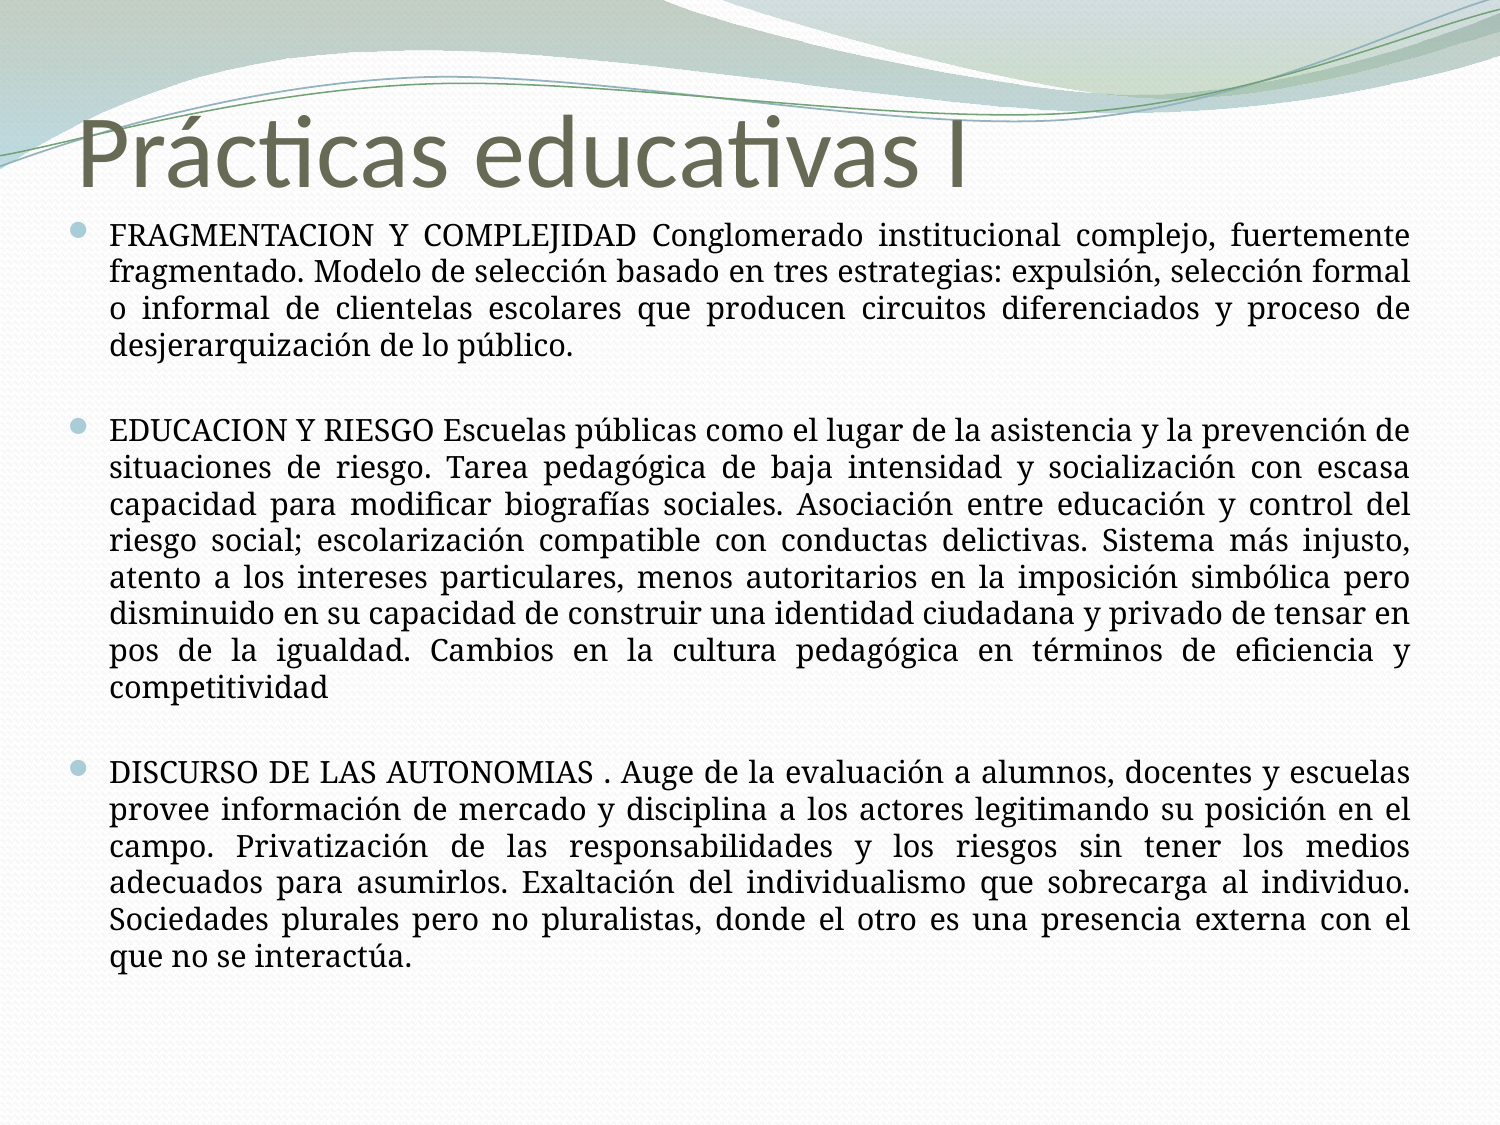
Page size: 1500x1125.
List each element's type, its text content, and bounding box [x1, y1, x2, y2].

list FRAGMENTACION Y COMPLEJIDAD Conglomerado institucional complejo, fuertemente fragmentado. Modelo de selección basado en tres estrategias: expulsión, selección formal o informal de clientelas escolares que producen circuitos diferenciados y proceso de desjerarquización de lo público. EDUCACION Y RIESGO Escuelas públicas como el lugar de la asistencia y la prevención de situaciones de riesgo. Tarea pedagógica de baja intensidad y socialización con escasa capacidad para modificar biografías sociales. Asociación entre educación y control del riesgo social; escolarización compatible con conductas delictivas. Sistema más injusto, atento a los intereses particulares, menos autoritarios en la imposición simbólica pero disminuido en su capacidad de construir una identidad ciudadana y privado de tensar en pos de la igualdad. Cambios en la cultura pedagógica en términos de eficiencia y competitividad DISCURSO DE LAS AUTONOMIAS . Auge de la evaluación a alumnos, docentes y escuelas provee información de mercado y disciplina a los actores legitimando su posición en el campo. Privatización de las responsabilidades y los riesgos sin tener los medios adecuados para asumirlos. Exaltación del individualismo que sobrecarga al individuo. Sociedades plurales pero no pluralistas, donde el otro es una presencia externa con el que no se interactúa. [53, 208, 1425, 1005]
title Prácticas educativas I [76, 54, 1425, 208]
